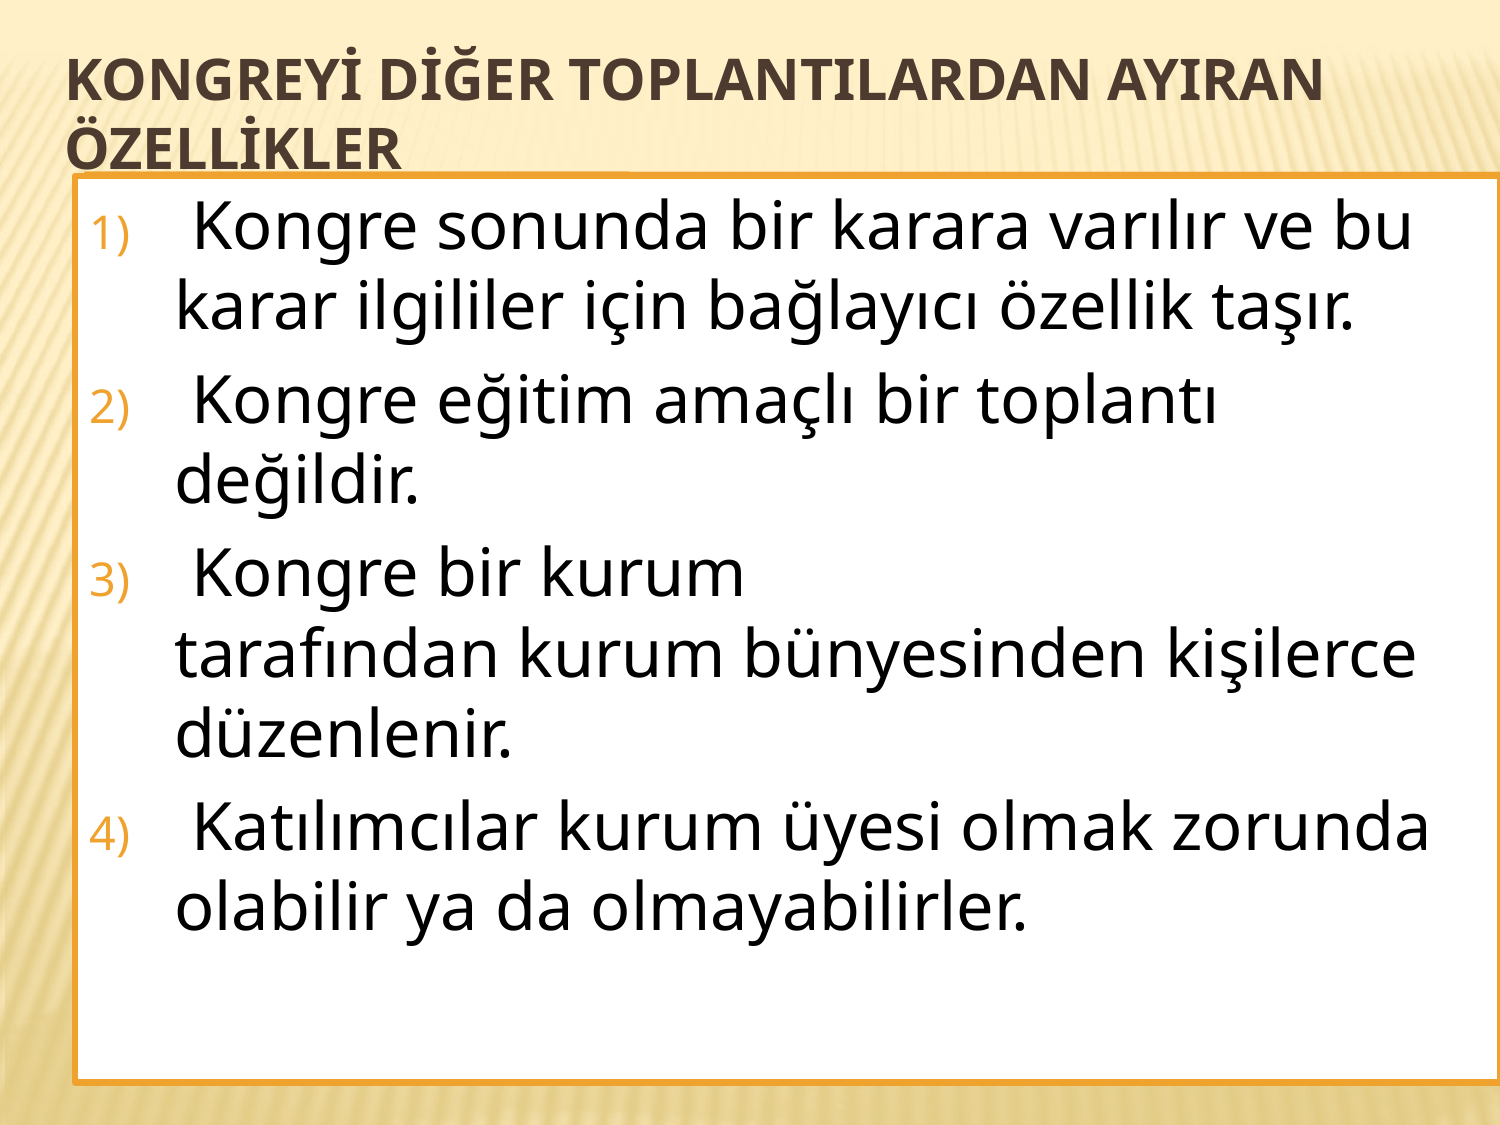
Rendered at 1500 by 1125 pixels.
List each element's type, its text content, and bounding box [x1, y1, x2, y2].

title KONGREYİ DİĞER TOPLANTILARDAN AYIRAN ÖZELLİKLER [50, 35, 1475, 270]
list Kongre sonunda bir karara varılır ve bu karar ilgililer için bağlayıcı özellik taşır. Kongre eğitim amaçlı bir toplantı değildir. Kongre bir kurum tarafından kurum bünyesinden kişilerce düzenlenir. Katılımcılar kurum üyesi olmak zorunda olabilir ya da olmayabilirler. [72, 173, 1500, 1086]
